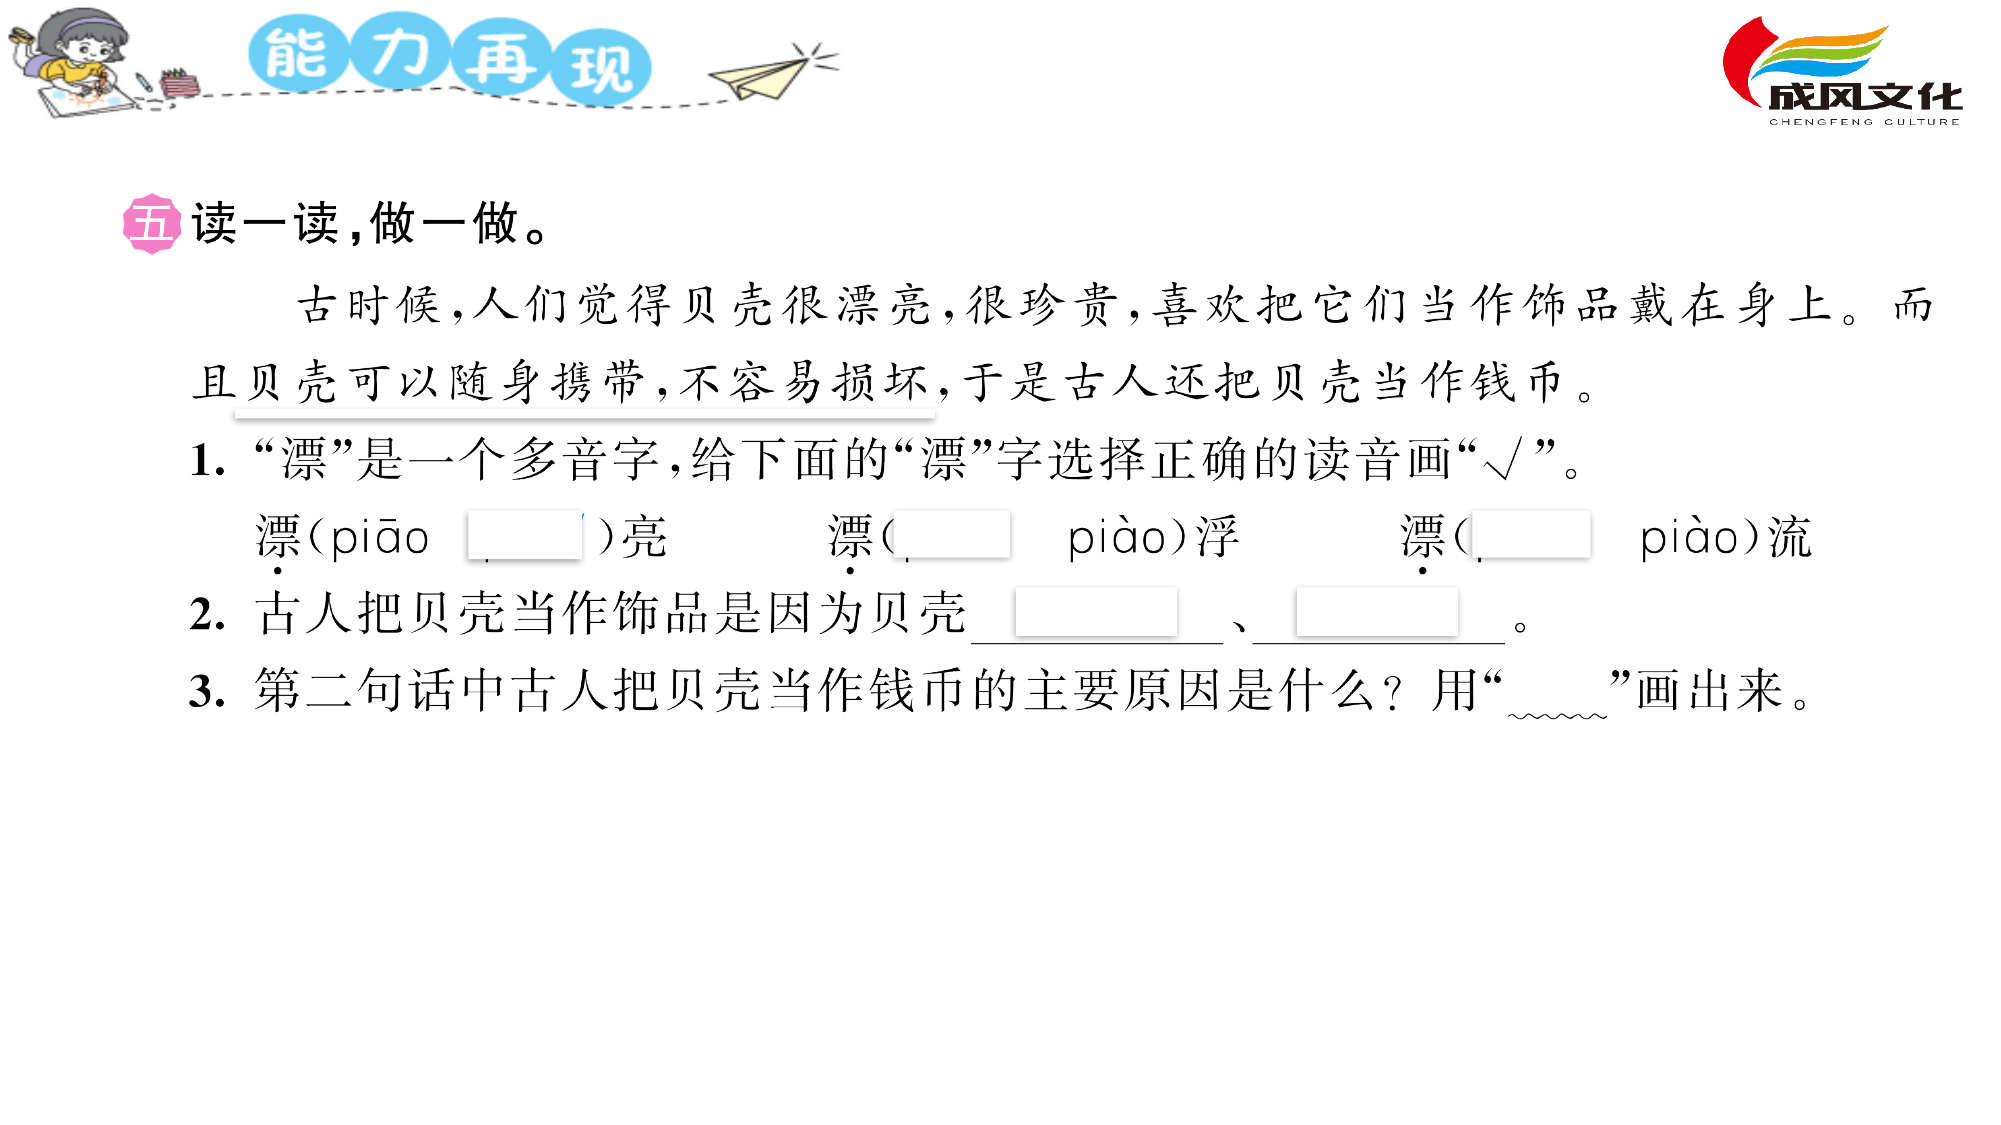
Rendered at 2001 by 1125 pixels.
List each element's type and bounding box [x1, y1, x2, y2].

picture [1708, 0, 1986, 136]
picture [117, 176, 2000, 724]
picture [1, 5, 846, 124]
